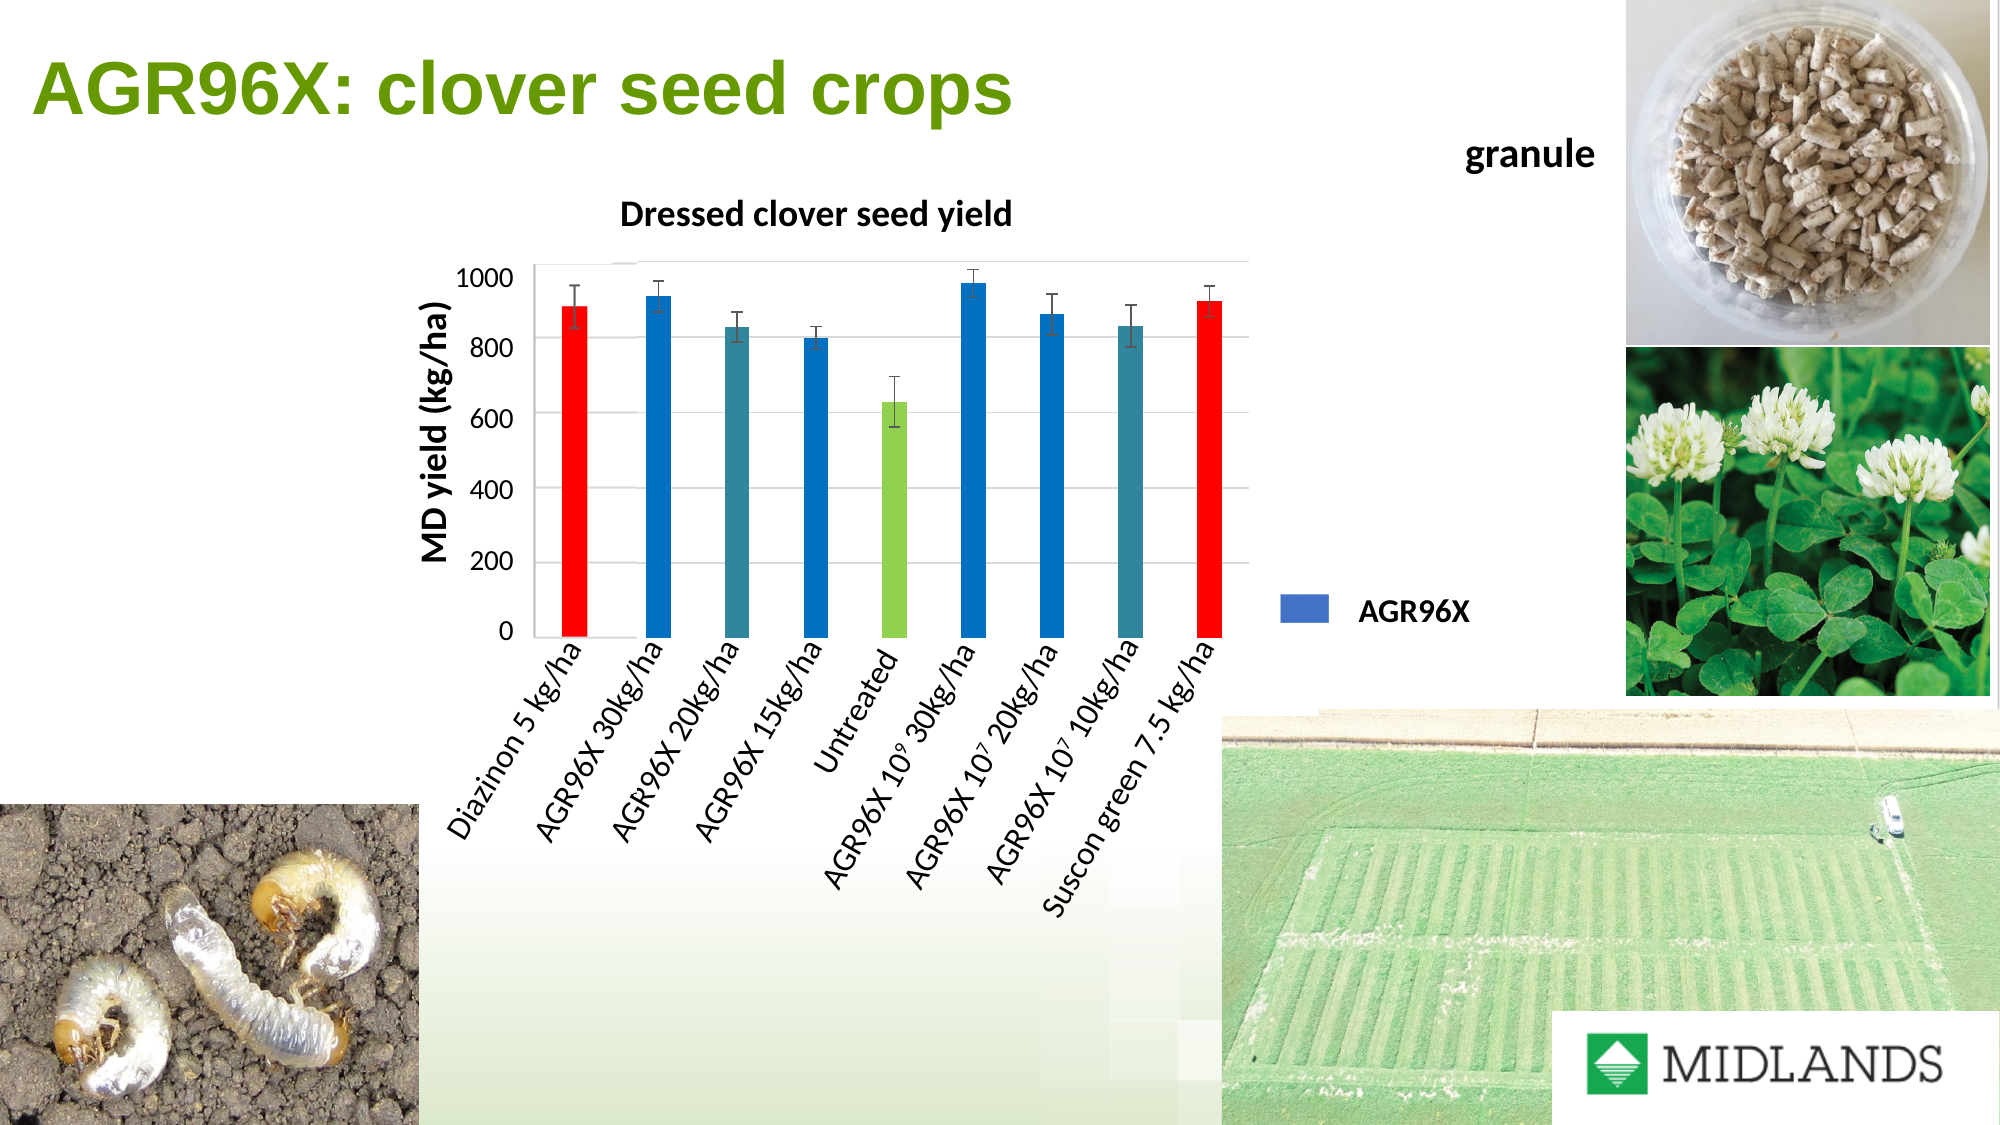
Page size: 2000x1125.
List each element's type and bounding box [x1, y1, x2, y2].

text_box [328, 102, 1487, 952]
picture [0, 0, 2000, 1125]
